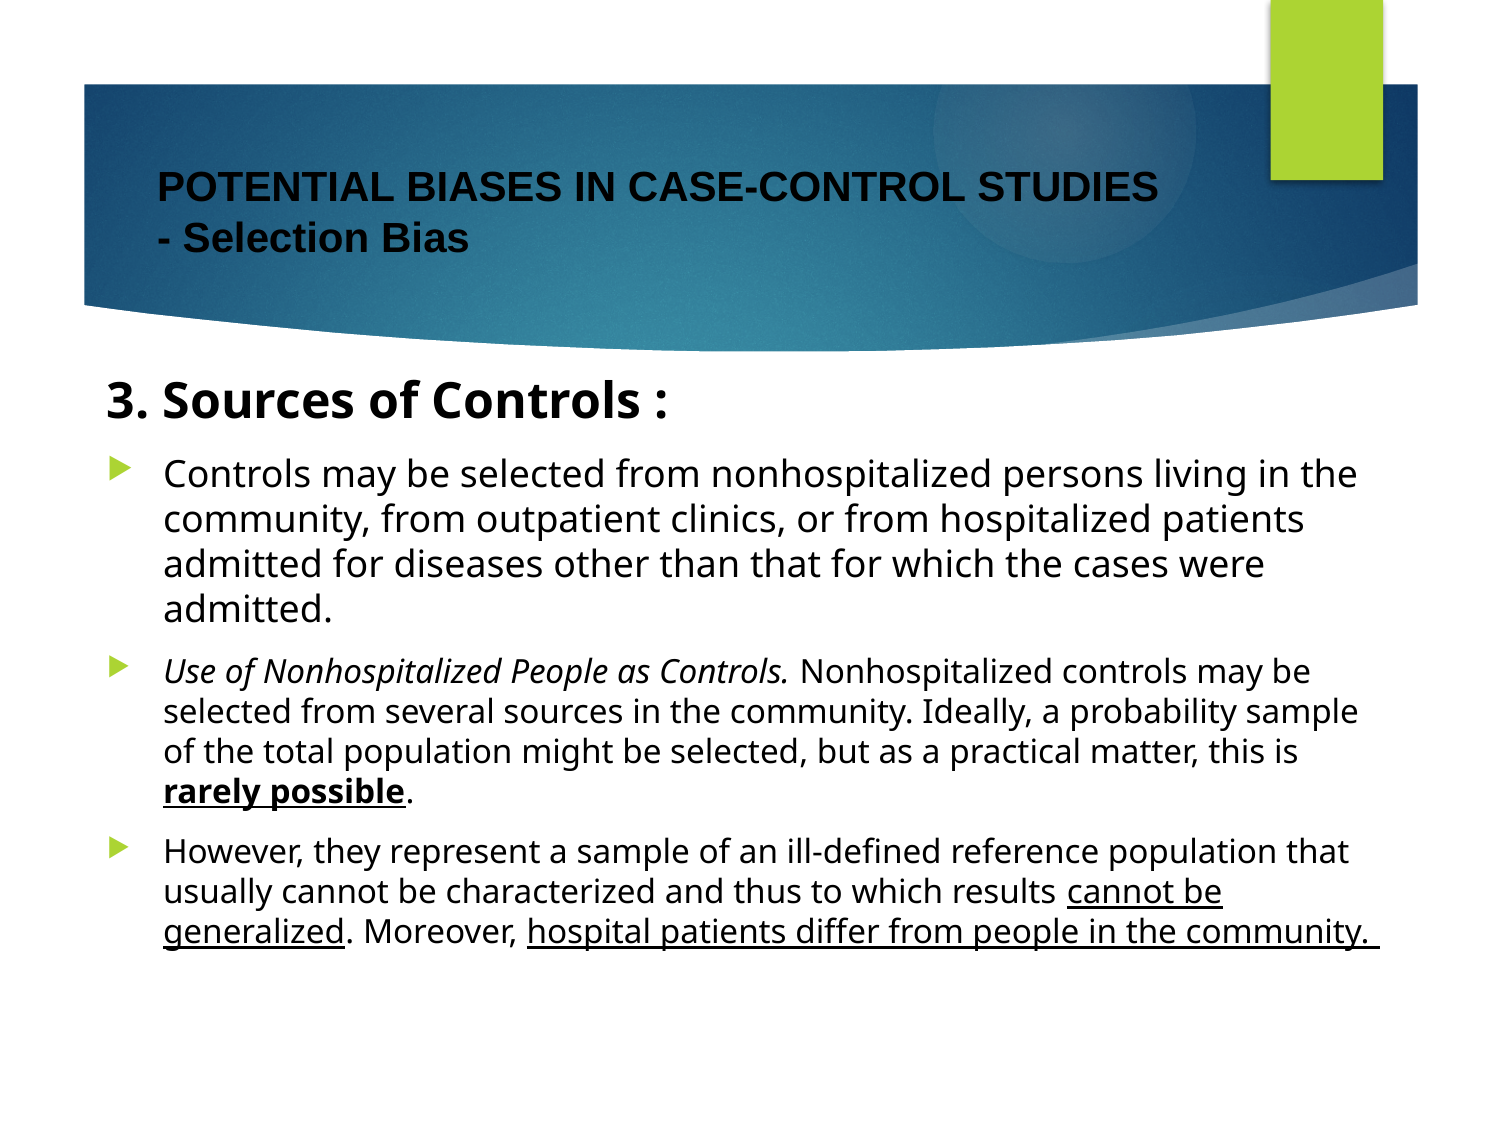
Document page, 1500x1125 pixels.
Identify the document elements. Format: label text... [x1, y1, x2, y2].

list 3. Sources of Controls : Controls may be selected from nonhospitalized persons living in the community, from outpatient clinics, or from hospitalized patients admitted for diseases other than that for which the cases were admitted. Use of Nonhospitalized People as Controls. Nonhospitalized controls may be selected from several sources in the community. Ideally, a probability sample of the total population might be selected, but as a practical matter, this is rarely possible. However, they represent a sample of an ill-defined reference population that usually cannot be characterized and thus to which results cannot be generalized. Moreover, hospital patients differ from people in the community. [91, 361, 1406, 988]
title POTENTIAL BIASES IN CASE-CONTROL STUDIES - Selection Bias [142, 152, 1183, 269]
